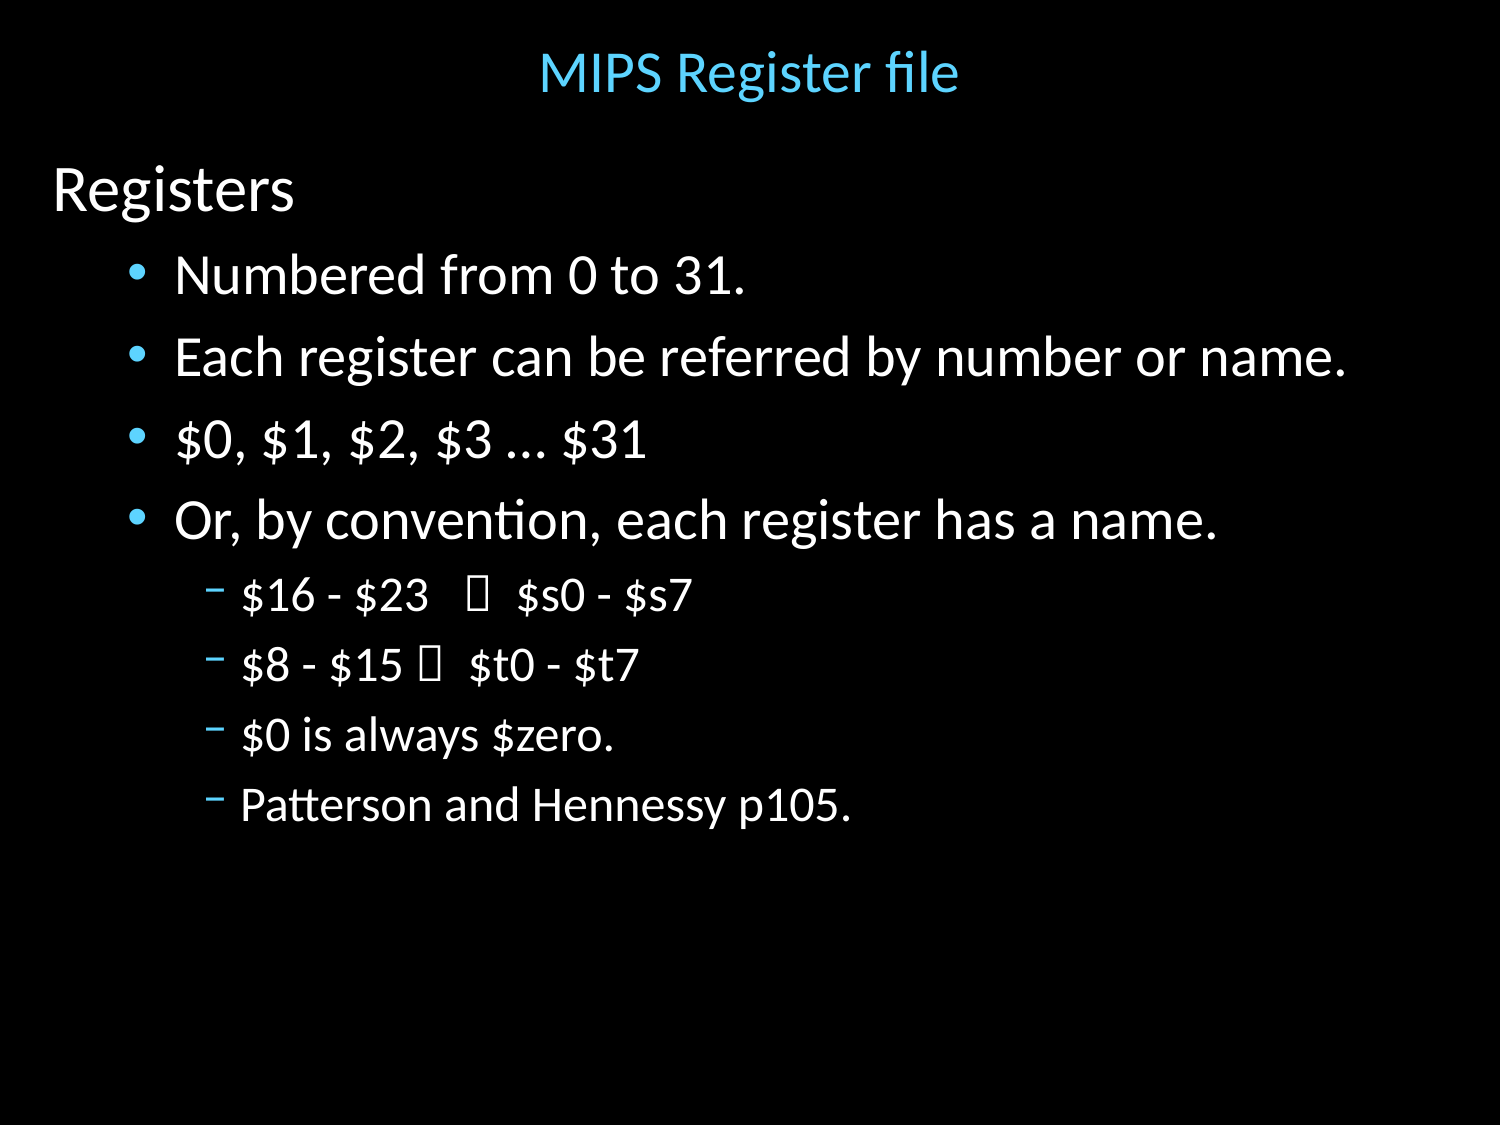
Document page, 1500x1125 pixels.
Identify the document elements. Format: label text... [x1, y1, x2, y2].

list Registers Numbered from 0 to 31. Each register can be referred by number or name. $0, $1, $2, $3 … $31 Or, by convention, each register has a name. $16 - $23  $s0 - $s7 $8 - $15  $t0 - $t7 $0 is always $zero. Patterson and Hennessy p105. [37, 137, 1463, 1063]
title MIPS Register file [37, 24, 1463, 113]
